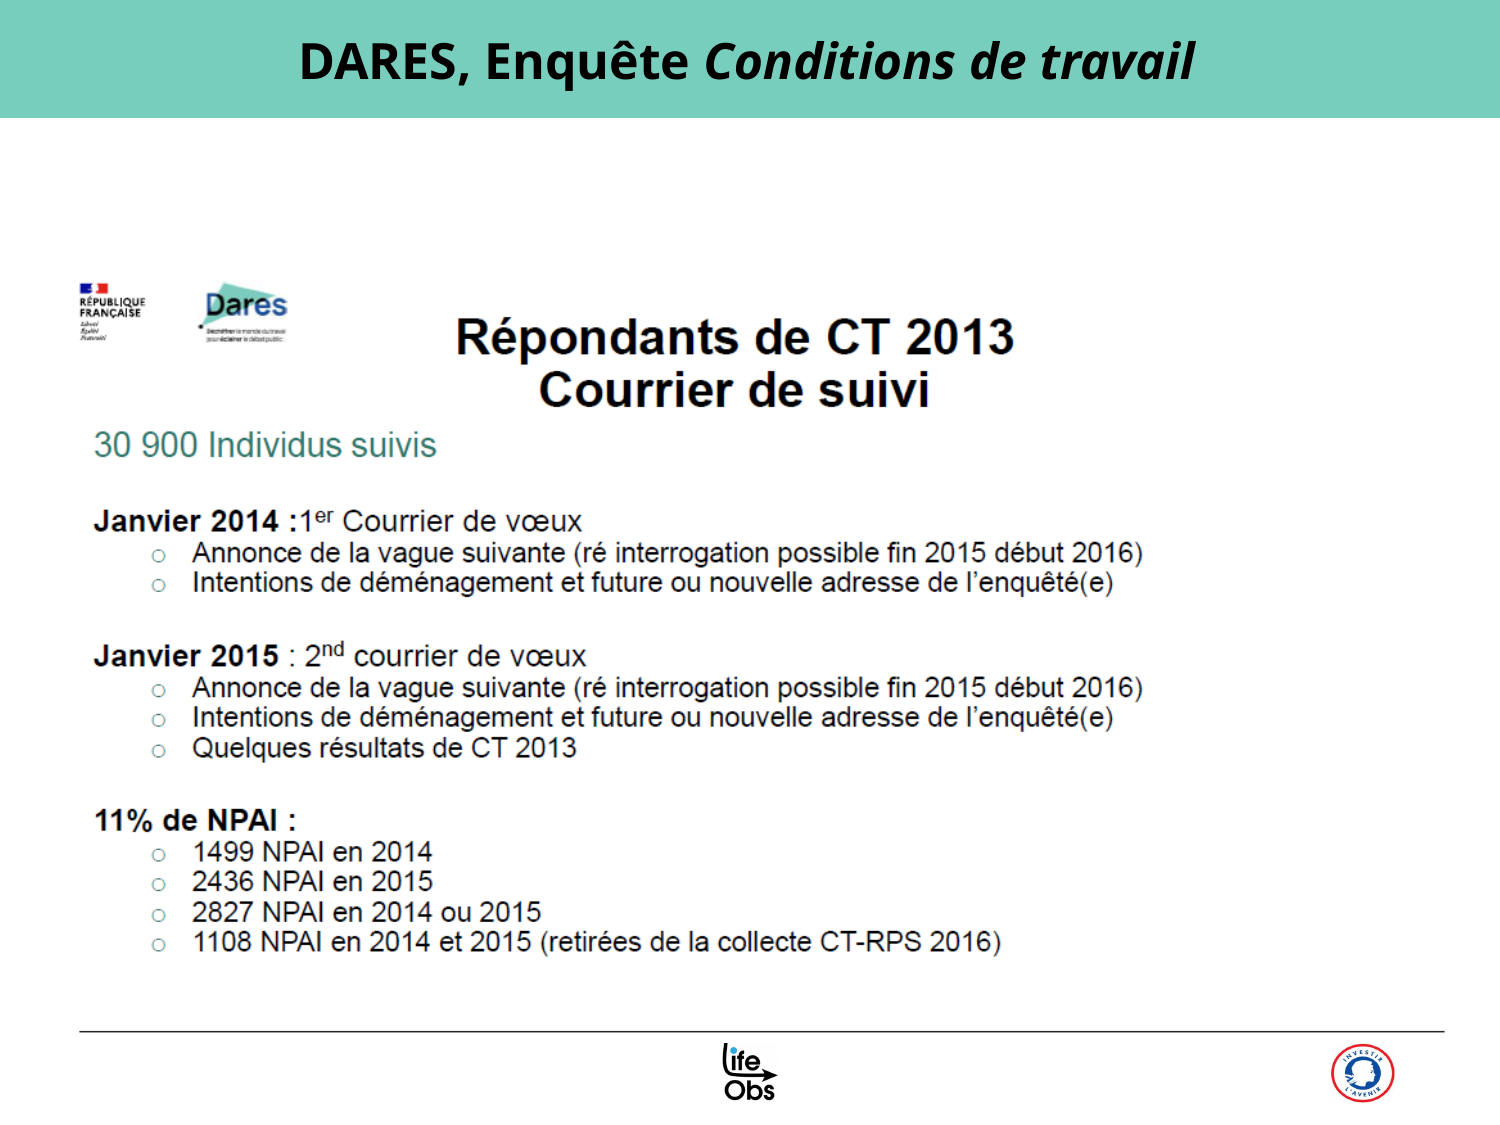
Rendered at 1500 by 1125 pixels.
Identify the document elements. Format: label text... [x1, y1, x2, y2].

text_box DARES, Enquête Conditions de travail [0, 0, 1500, 118]
picture [23, 149, 1500, 1103]
